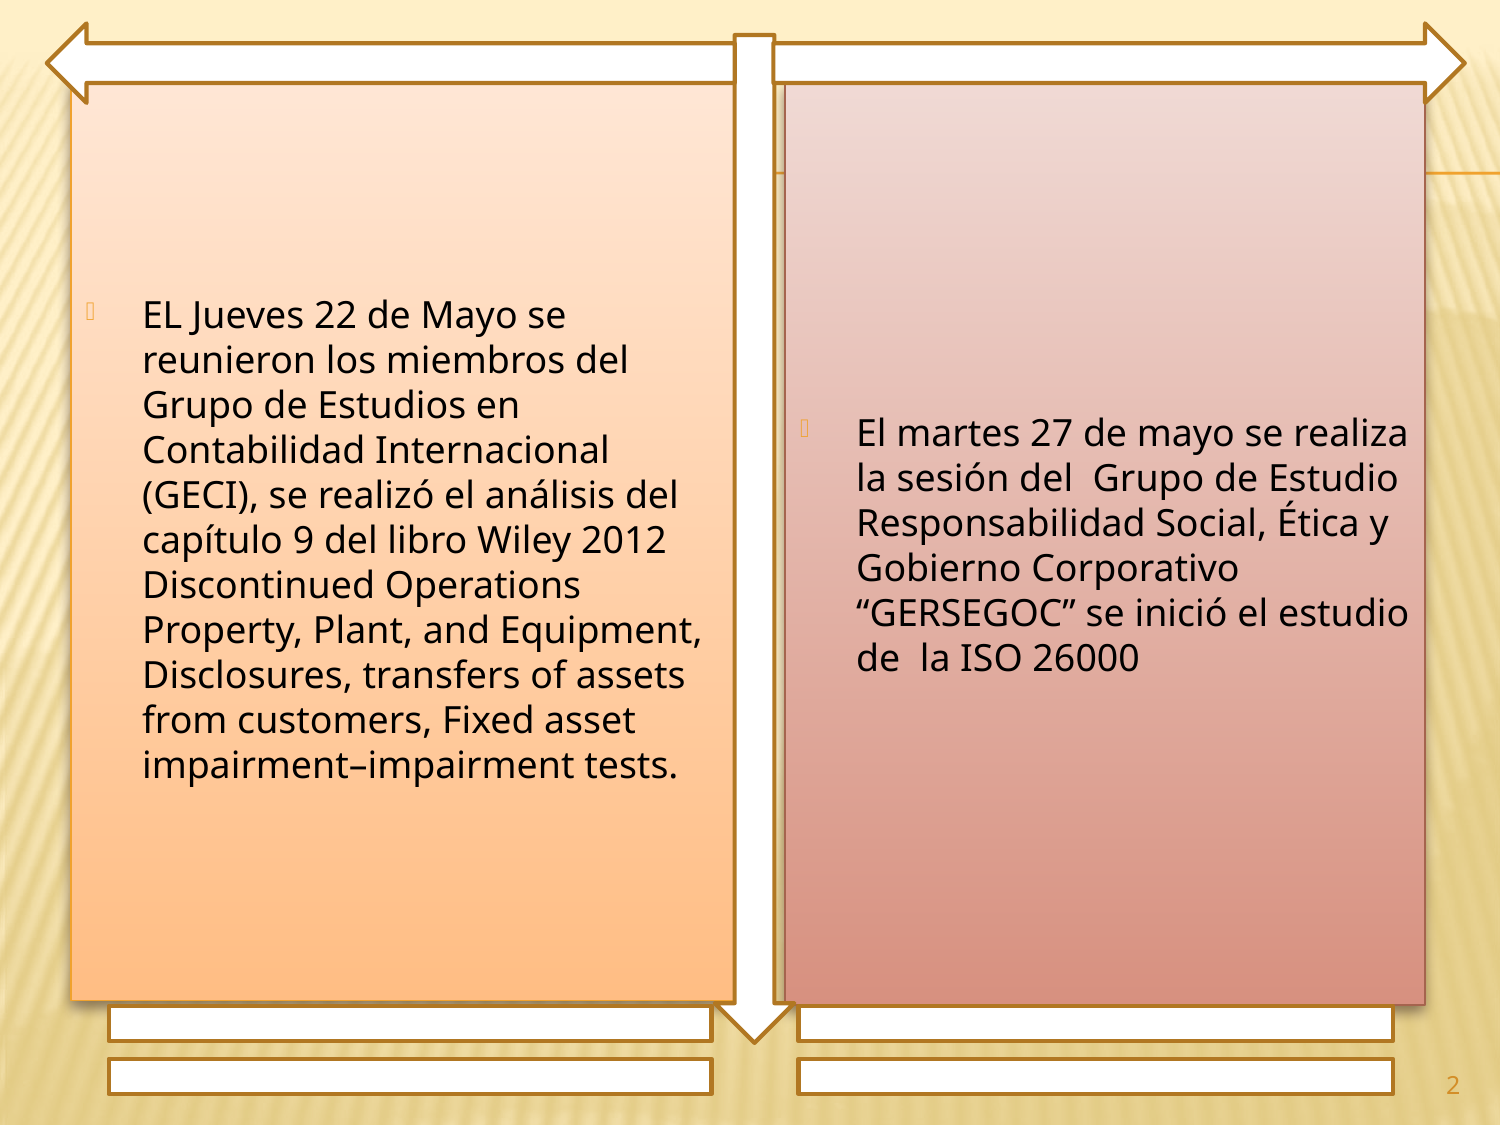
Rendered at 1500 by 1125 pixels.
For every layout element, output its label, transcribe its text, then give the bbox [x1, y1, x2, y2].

text_box [771, 21, 1467, 105]
text_box [107, 1004, 714, 1043]
text_box [44, 21, 737, 105]
text_box [107, 1057, 714, 1096]
list EL Jueves 22 de Mayo se reunieron los miembros del Grupo de Estudios en Contabilidad Internacional (GECI), se realizó el análisis del capítulo 9 del libro Wiley 2012 Discontinued Operations Property, Plant, and Equipment, Disclosures, transfers of assets from customers, Fixed asset impairment–impairment tests. [70, 86, 732, 1001]
list El martes 27 de mayo se realiza la sesión del Grupo de Estudio Responsabilidad Social, Ética y Gobierno Corporativo “GERSEGOC” se inició el estudio de la ISO 26000 [784, 86, 1426, 1006]
text_box [712, 32, 797, 1046]
text_box [796, 1004, 1395, 1043]
slide_number 2 [1350, 1062, 1475, 1103]
text_box [796, 1057, 1395, 1096]
